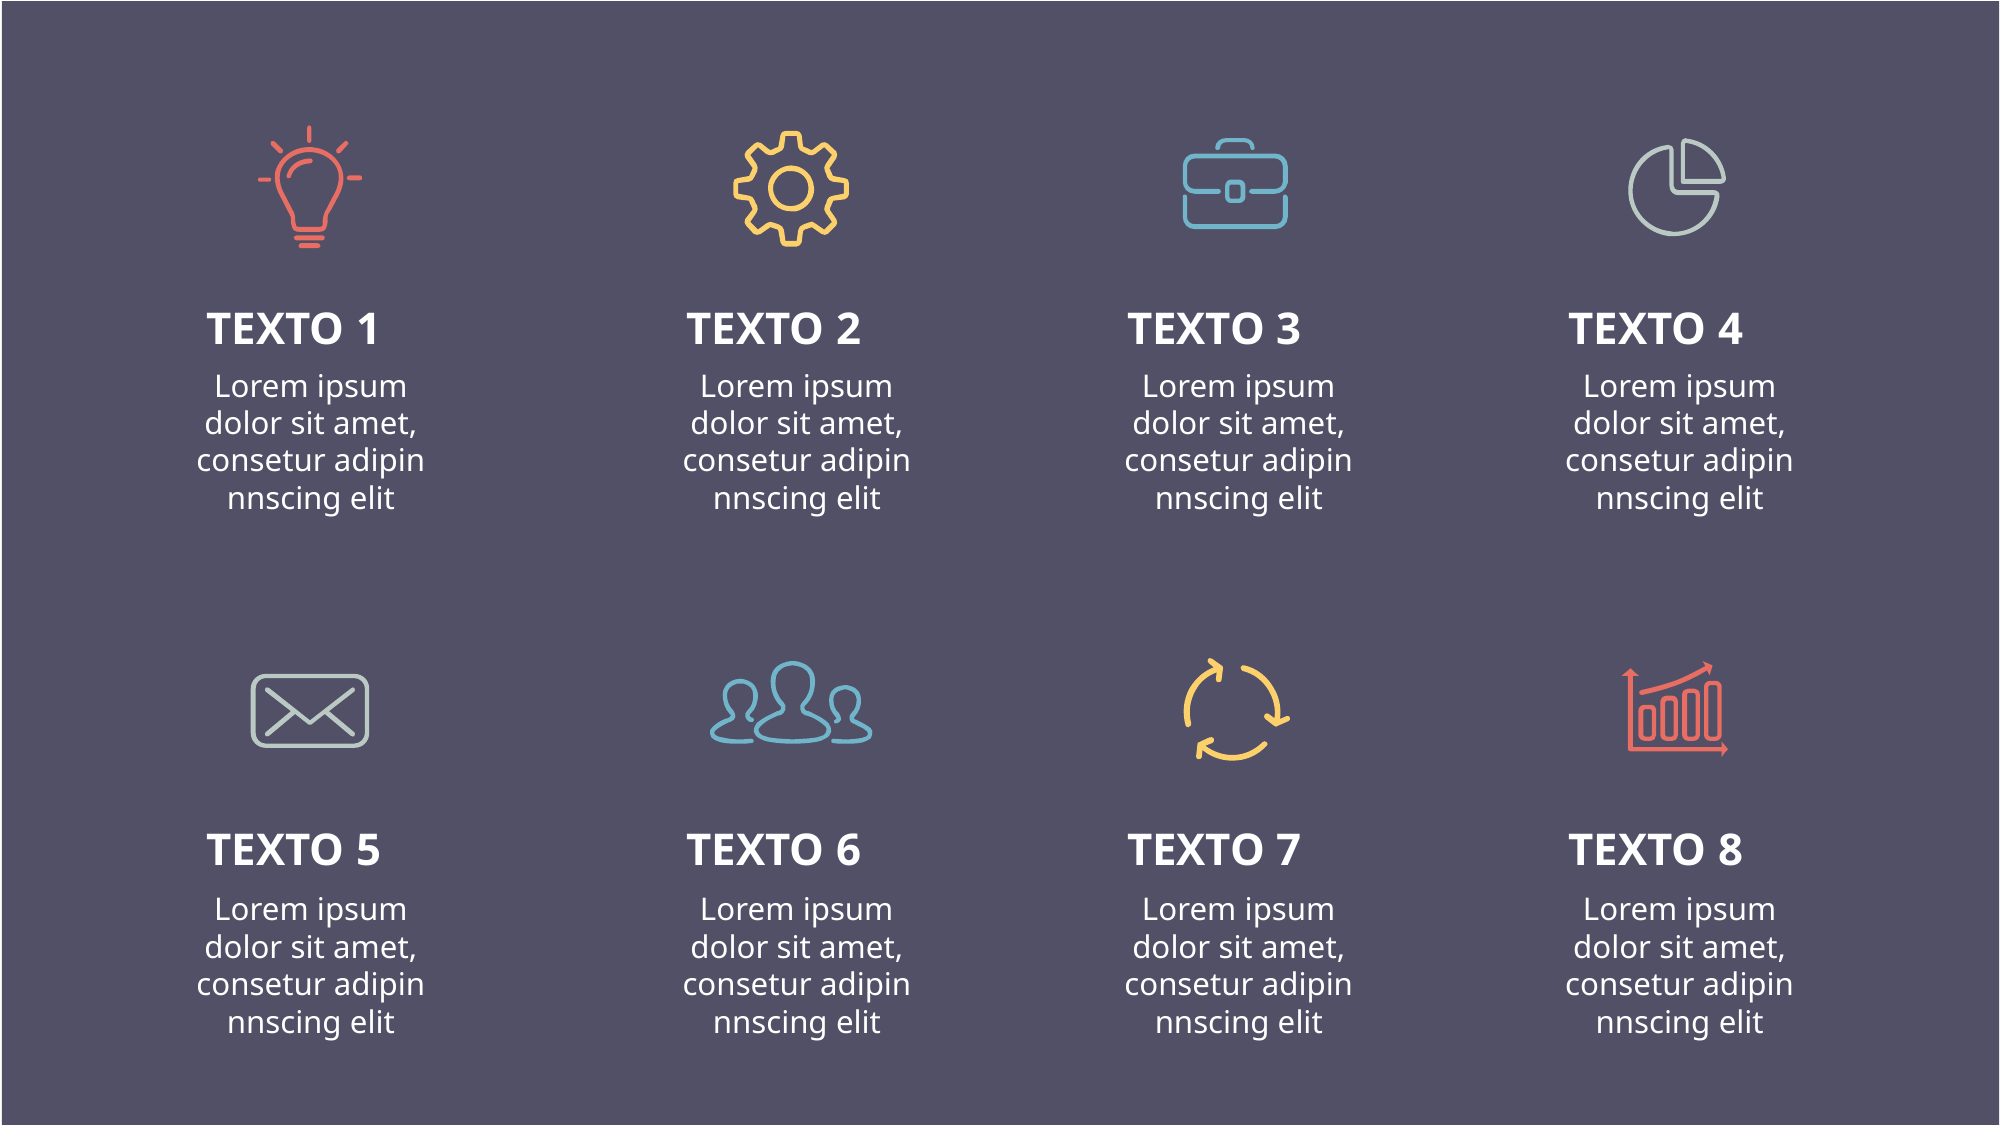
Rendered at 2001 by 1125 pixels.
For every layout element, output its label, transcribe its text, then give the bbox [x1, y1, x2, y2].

text_box [336, 140, 349, 154]
text_box [753, 661, 832, 744]
text_box Lorem ipsum dolor sit amet, consetur adipin nnscing elit [1549, 881, 1811, 1049]
text_box [270, 140, 283, 154]
text_box [829, 685, 873, 744]
text_box [1639, 661, 1713, 695]
text_box [1, 1, 2000, 1125]
text_box [1225, 179, 1246, 203]
text_box [1182, 194, 1288, 230]
text_box Lorem ipsum dolor sit amet, consetur adipin nnscing elit [666, 881, 928, 1049]
text_box [1628, 144, 1720, 237]
text_box TEXTO 5 [206, 821, 423, 878]
text_box TEXTO 7 [1127, 821, 1344, 878]
text_box [274, 147, 344, 232]
text_box TEXTO 2 [686, 300, 904, 356]
text_box [1240, 665, 1290, 727]
text_box Lorem ipsum dolor sit amet, consetur adipin nnscing elit [1108, 881, 1370, 1049]
text_box [1183, 658, 1223, 728]
text_box TEXTO 1 [206, 300, 423, 356]
text_box [710, 678, 758, 744]
text_box [307, 125, 312, 143]
text_box TEXTO 6 [686, 821, 904, 878]
text_box [346, 175, 363, 181]
text_box Lorem ipsum dolor sit amet, consetur adipin nnscing elit [666, 358, 928, 525]
text_box [298, 243, 321, 249]
text_box [293, 235, 325, 241]
text_box [1215, 138, 1255, 150]
text_box [257, 177, 272, 182]
text_box [1196, 737, 1268, 761]
text_box Lorem ipsum dolor sit amet, consetur adipin nnscing elit [180, 358, 442, 525]
text_box [733, 130, 849, 247]
text_box TEXTO 4 [1568, 300, 1786, 356]
text_box Lorem ipsum dolor sit amet, consetur adipin nnscing elit [180, 881, 442, 1049]
text_box [1182, 153, 1288, 194]
text_box TEXTO 3 [1127, 300, 1344, 356]
text_box [1680, 137, 1726, 184]
text_box [250, 673, 370, 748]
text_box TEXTO 8 [1568, 821, 1786, 878]
text_box Lorem ipsum dolor sit amet, consetur adipin nnscing elit [1108, 358, 1370, 525]
text_box Lorem ipsum dolor sit amet, consetur adipin nnscing elit [1549, 358, 1811, 525]
text_box [1621, 668, 1729, 758]
